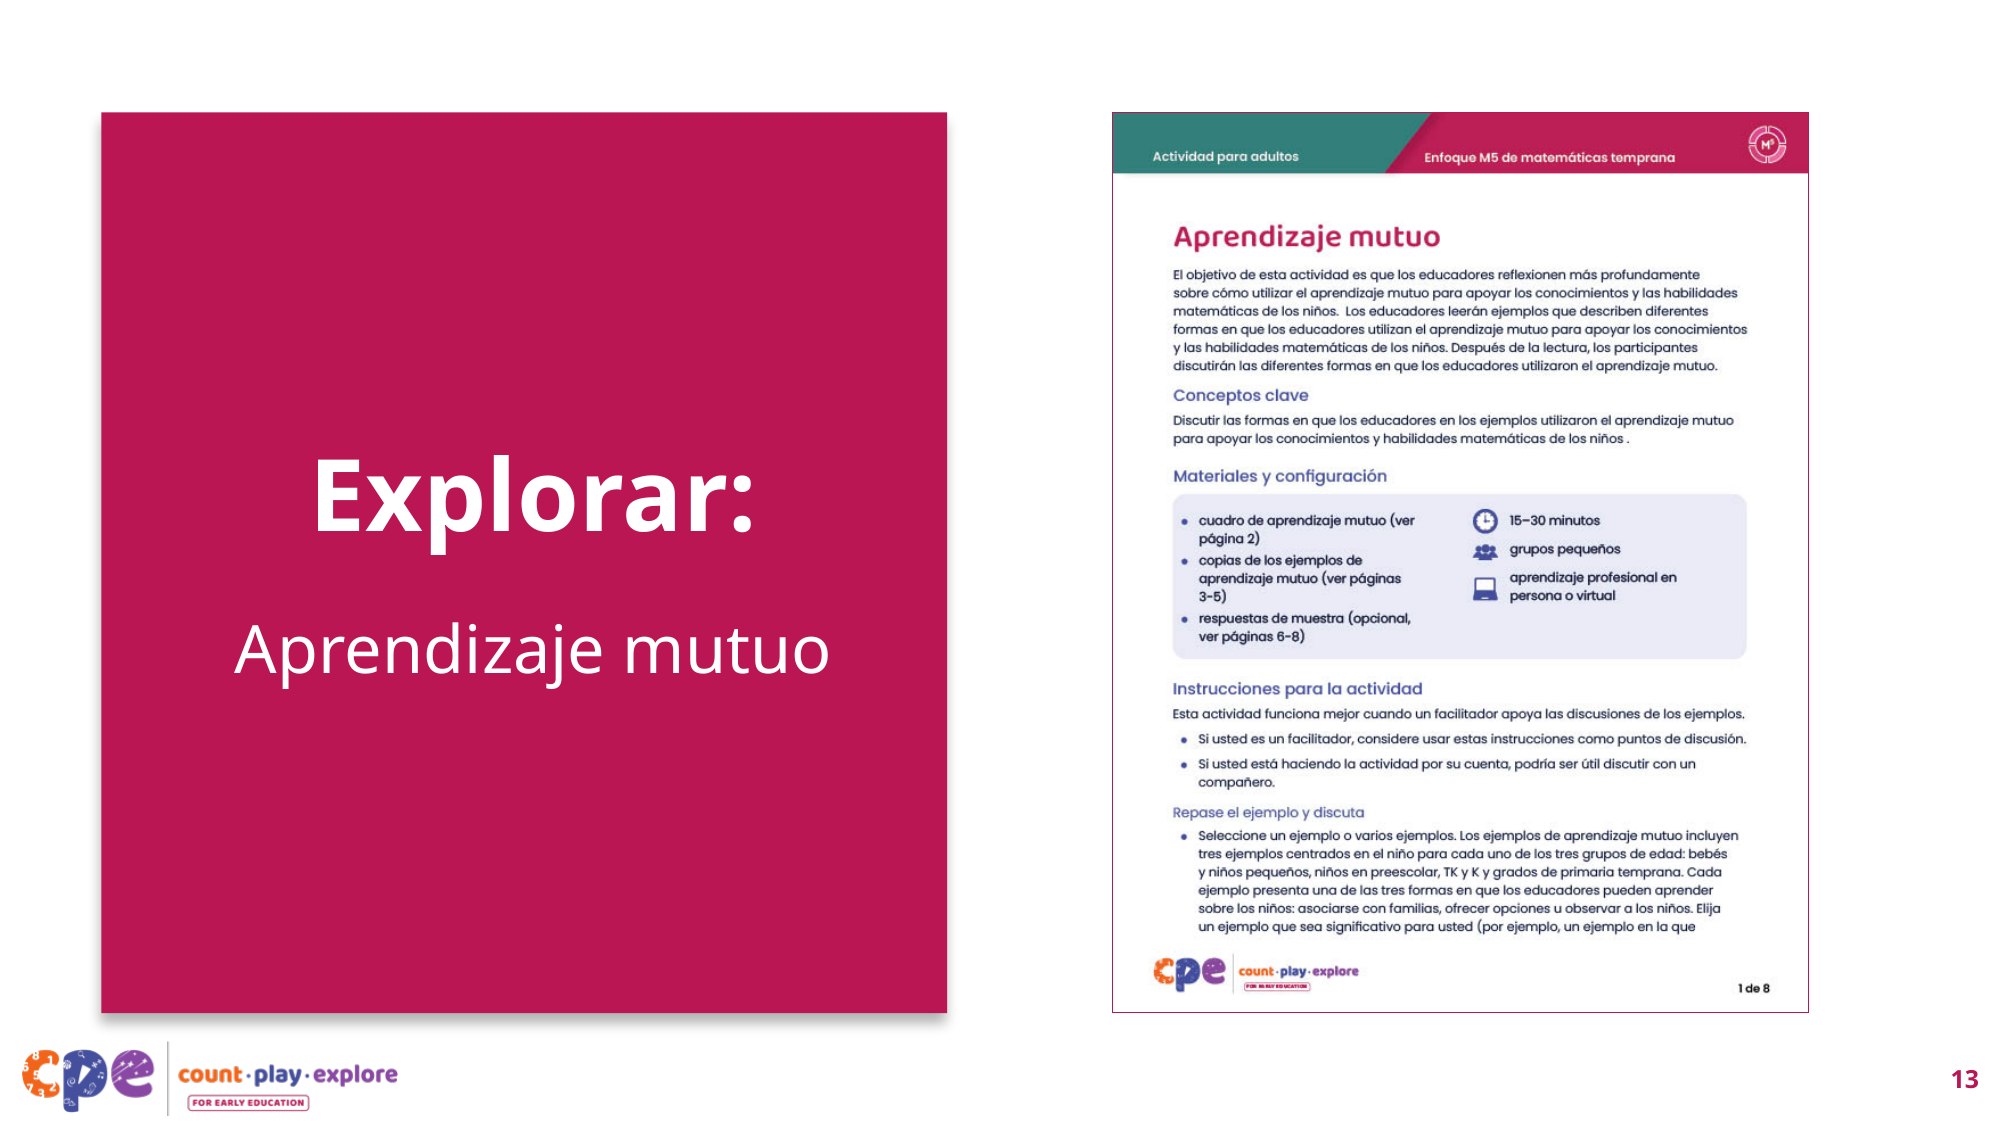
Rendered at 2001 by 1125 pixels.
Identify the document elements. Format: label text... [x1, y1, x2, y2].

picture [1112, 112, 1809, 1013]
subtitle Aprendizaje mutuo [202, 608, 865, 850]
title Explorar: [202, 21, 865, 561]
picture [22, 1041, 398, 1116]
